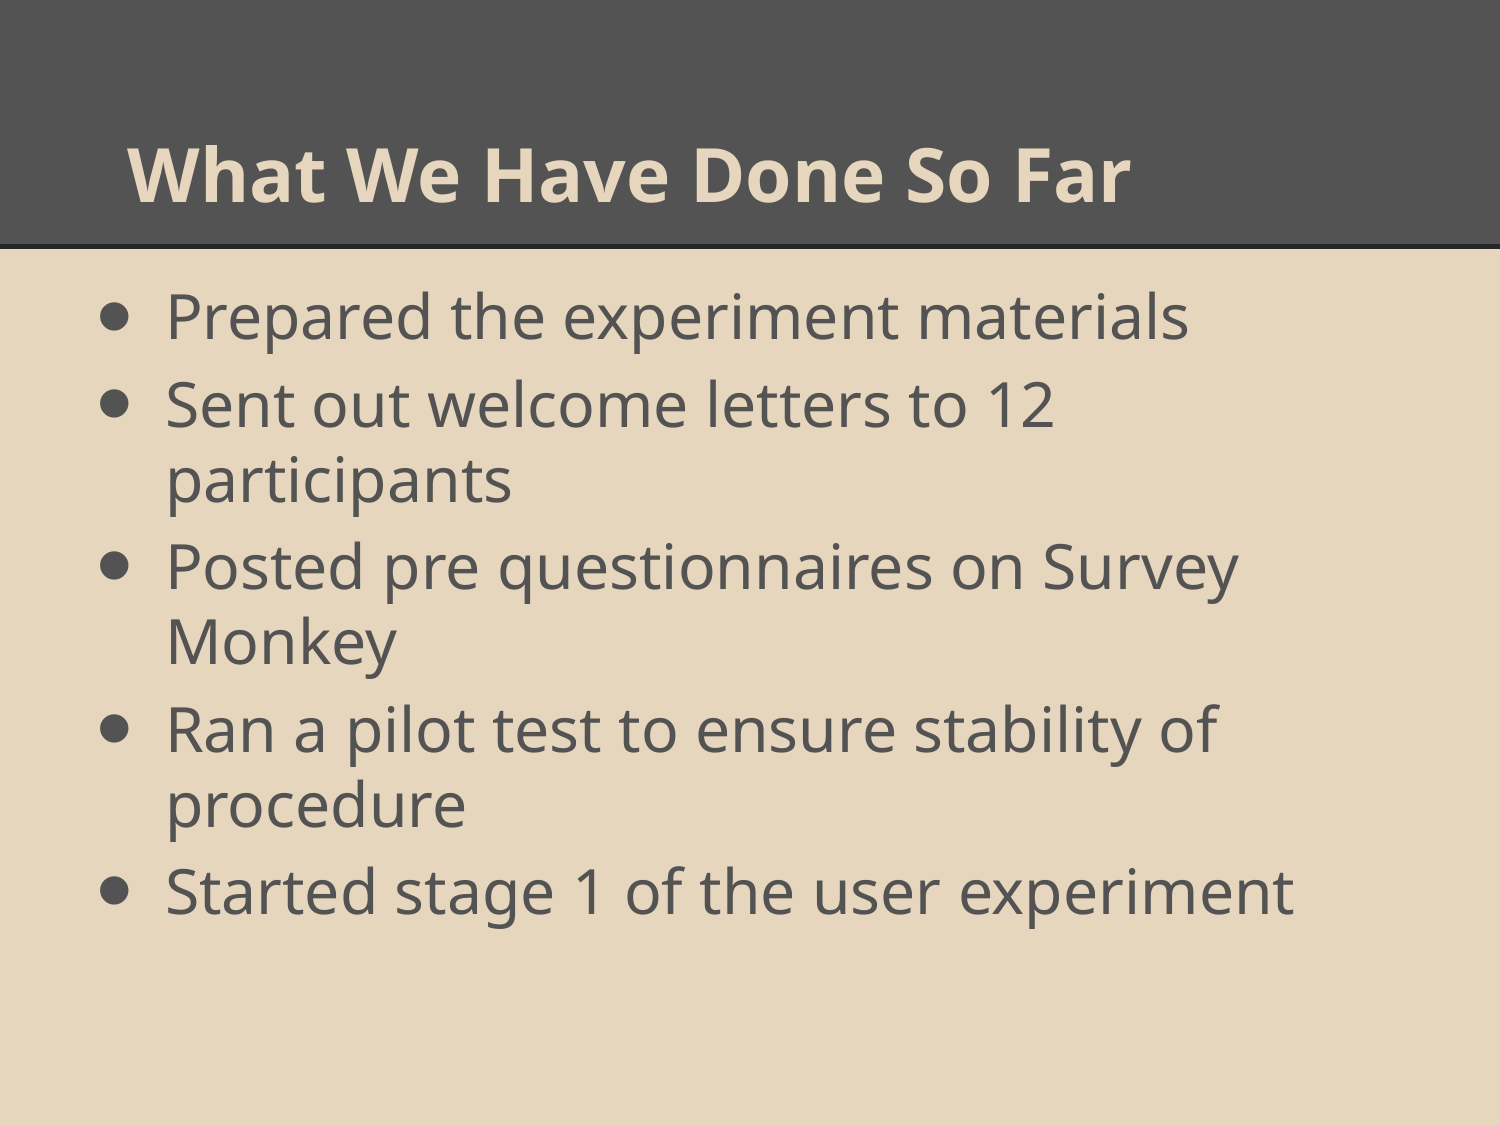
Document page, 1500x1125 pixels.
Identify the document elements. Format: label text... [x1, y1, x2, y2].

title What We Have Done So Far [75, 14, 1425, 233]
list Prepared the experiment materials Sent out welcome letters to 12 participants Posted pre questionnaires on Survey Monkey Ran a pilot test to ensure stability of procedure Started stage 1 of the user experiment [75, 262, 1425, 943]
